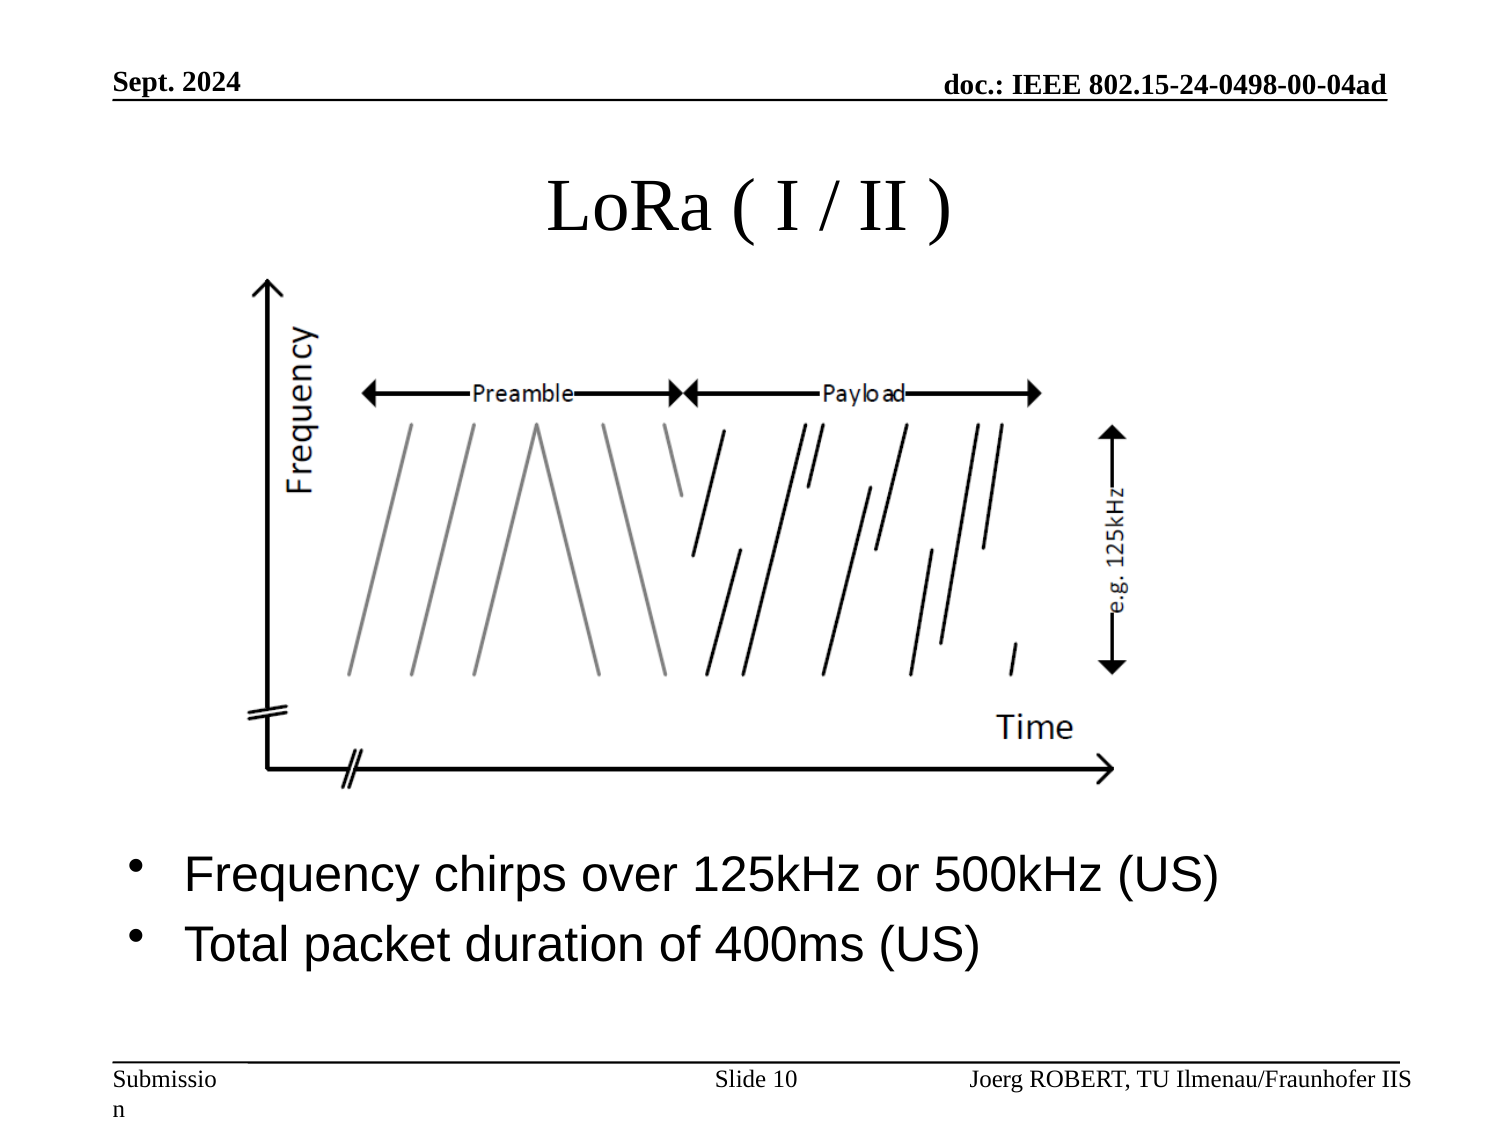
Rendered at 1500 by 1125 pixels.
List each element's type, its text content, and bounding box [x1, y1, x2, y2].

list Frequency chirps over 125kHz or 500kHz (US) Total packet duration of 400ms (US) [112, 834, 1388, 1000]
title LoRa ( I / II ) [112, 112, 1388, 288]
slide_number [112, 62, 375, 98]
slide_number Slide 10 [712, 1062, 800, 1093]
picture [213, 250, 1158, 826]
footer Joerg ROBERT, TU Ilmenau/Fraunhofer IIS [900, 1062, 1413, 1093]
